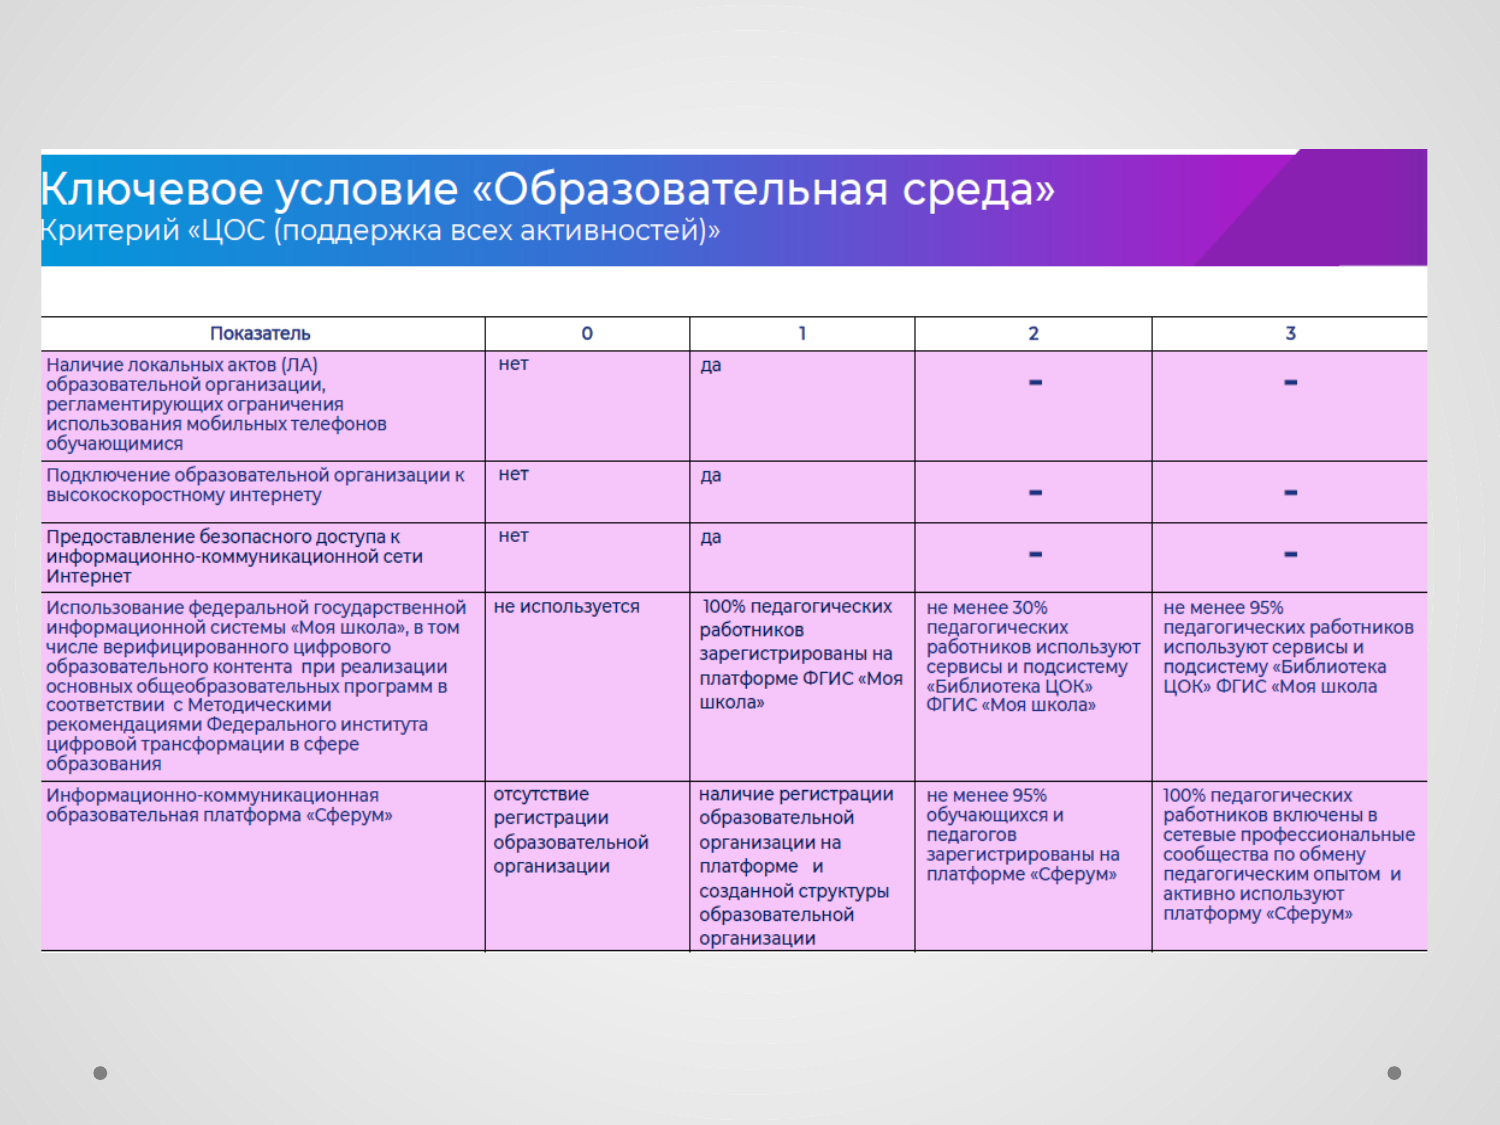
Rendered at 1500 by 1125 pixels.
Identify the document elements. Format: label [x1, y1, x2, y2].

list [41, 148, 1428, 953]
